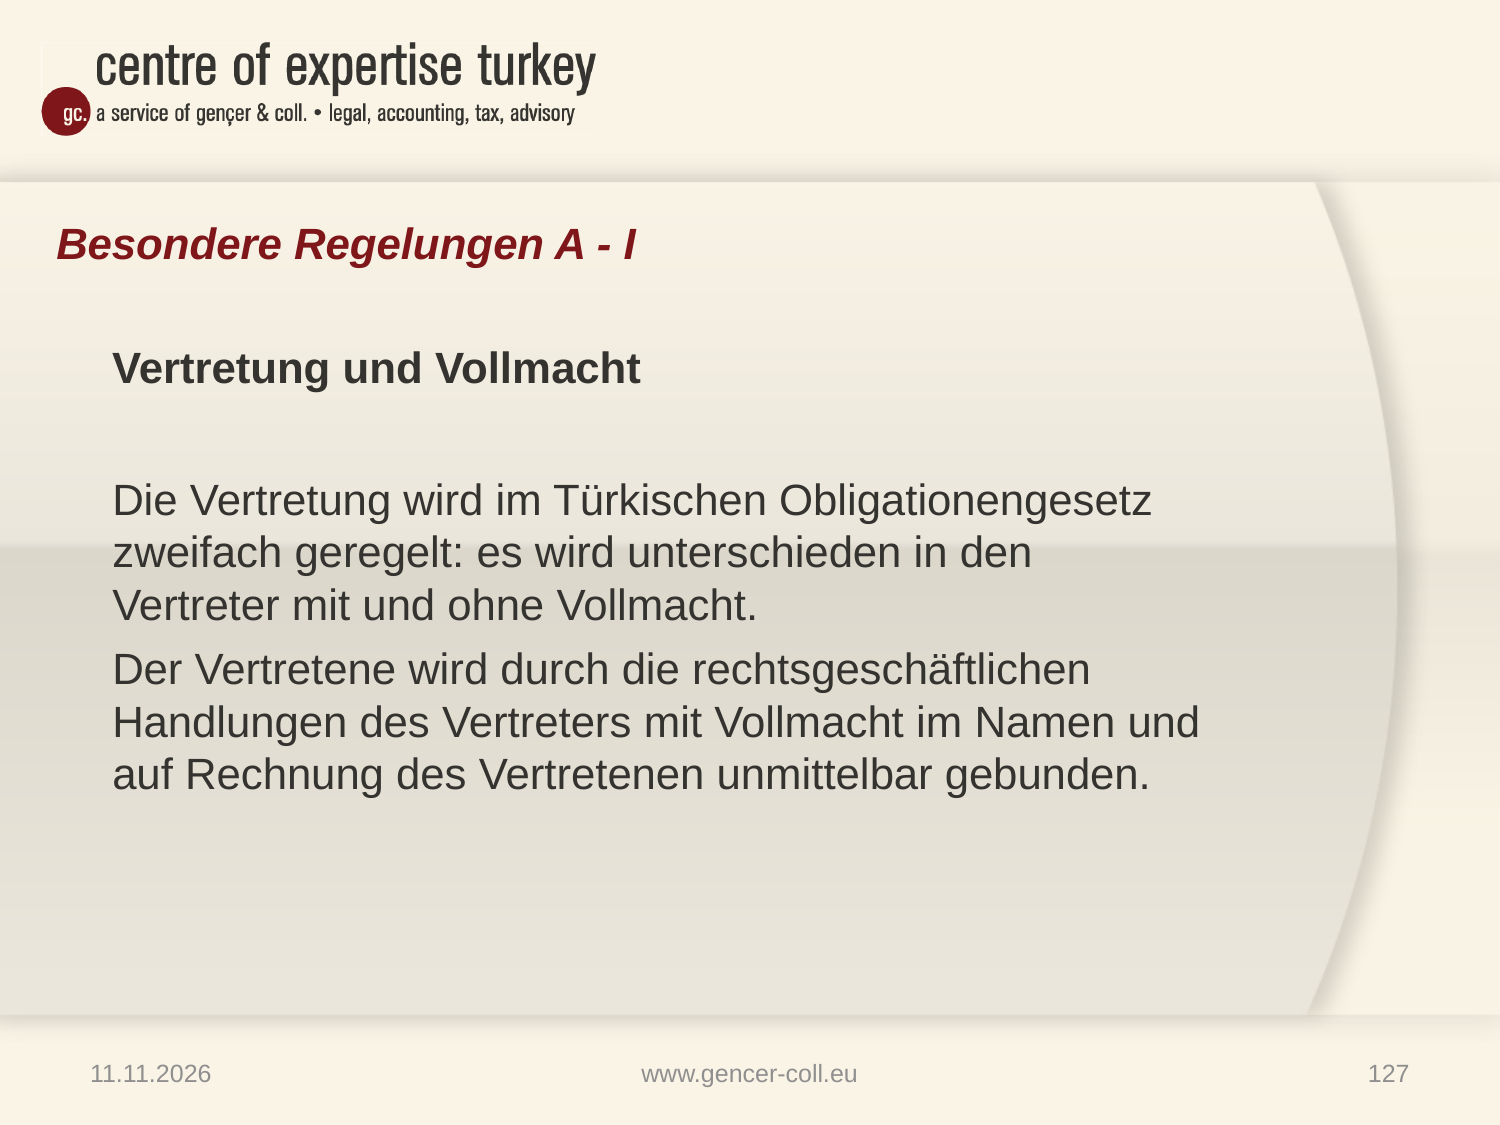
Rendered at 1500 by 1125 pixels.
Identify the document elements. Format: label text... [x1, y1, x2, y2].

picture [0, 0, 1500, 1125]
title Besondere Regelungen A - I [41, 208, 1223, 279]
footer www.gencer-coll.eu [512, 1042, 988, 1103]
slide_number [75, 1042, 425, 1103]
list Vertretung und Vollmacht Die Vertretung wird im Türkischen Obligationengesetz zweifach geregelt: es wird unterschieden in den Vertreter mit und ohne Vollmacht. Der Vertretene wird durch die rechtsgeschäftlichen Handlungen des Vertreters mit Vollmacht im Namen und auf Rechnung des Vertretenen unmittelbar gebunden. [41, 326, 1223, 988]
slide_number 127 [1074, 1042, 1425, 1103]
